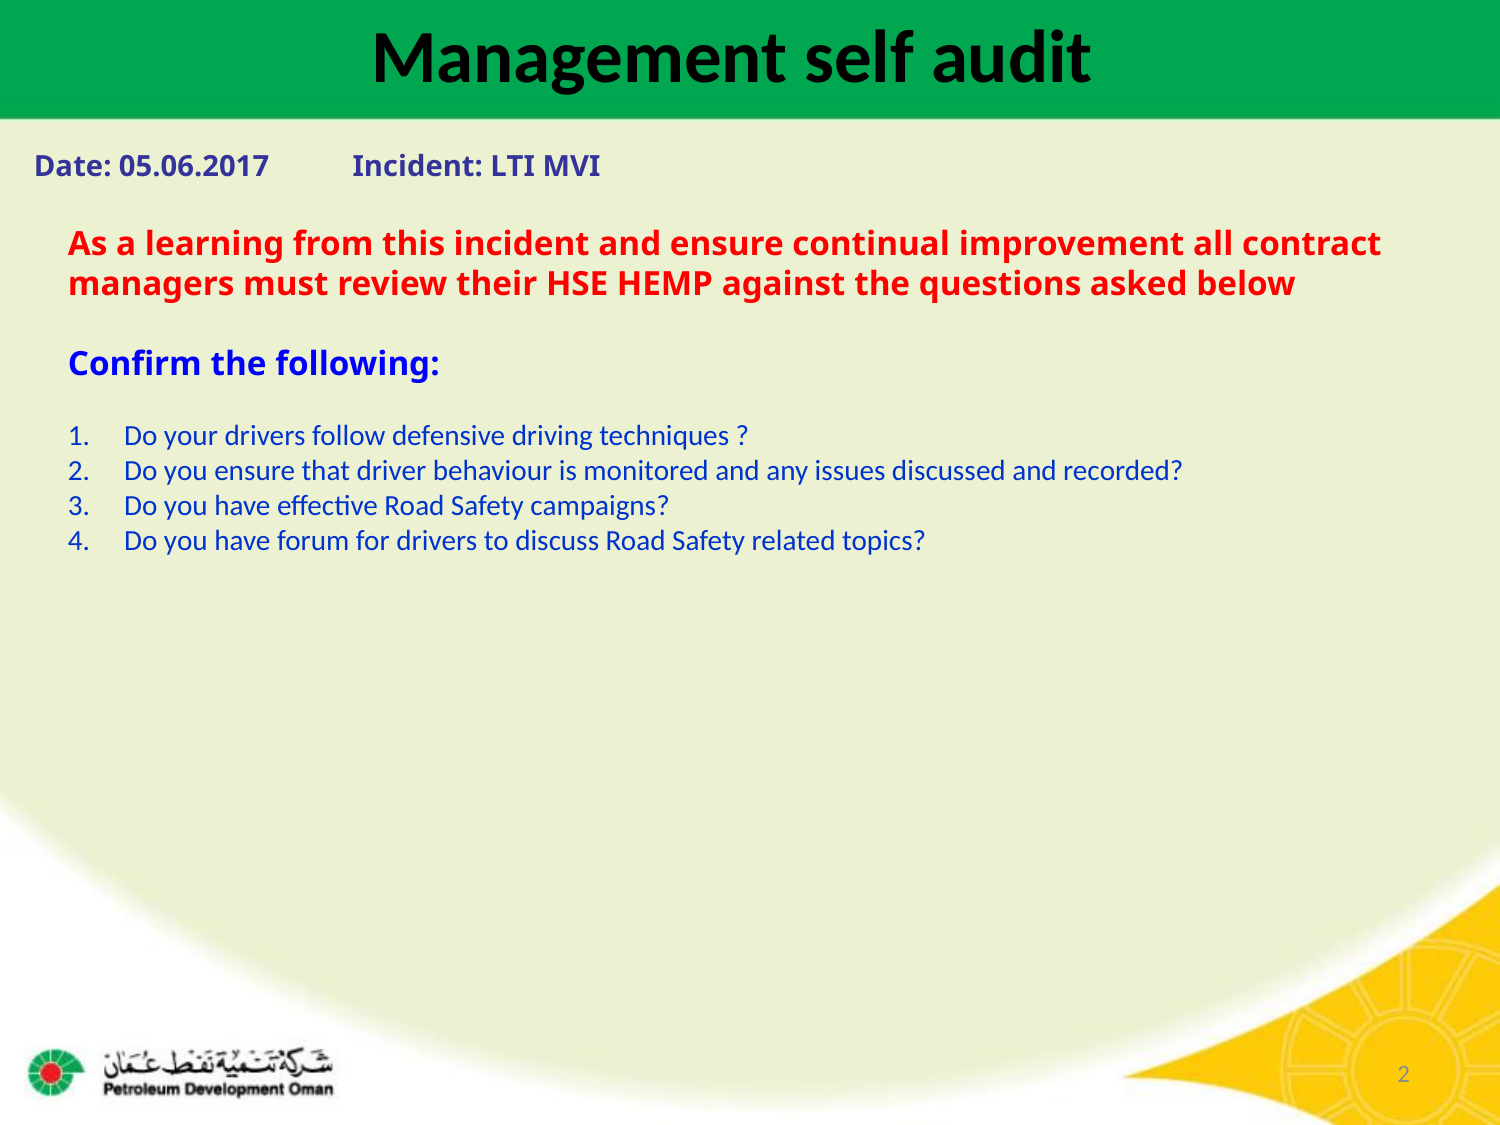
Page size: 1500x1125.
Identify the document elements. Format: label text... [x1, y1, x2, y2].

slide_number 2 [1074, 1042, 1425, 1103]
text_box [1, 0, 1466, 126]
text_box As a learning from this incident and ensure continual improvement all contract managers must review their HSE HEMP against the questions asked below Confirm the following: Do your drivers follow defensive driving techniques ? Do you ensure that driver behaviour is monitored and any issues discussed and recorded? Do you have effective Road Safety campaigns? Do you have forum for drivers to discuss Road Safety related topics? [53, 184, 1424, 724]
text_box Date: 05.06.2017 Incident: LTI MVI [19, 140, 661, 190]
picture [0, 0, 1500, 1125]
